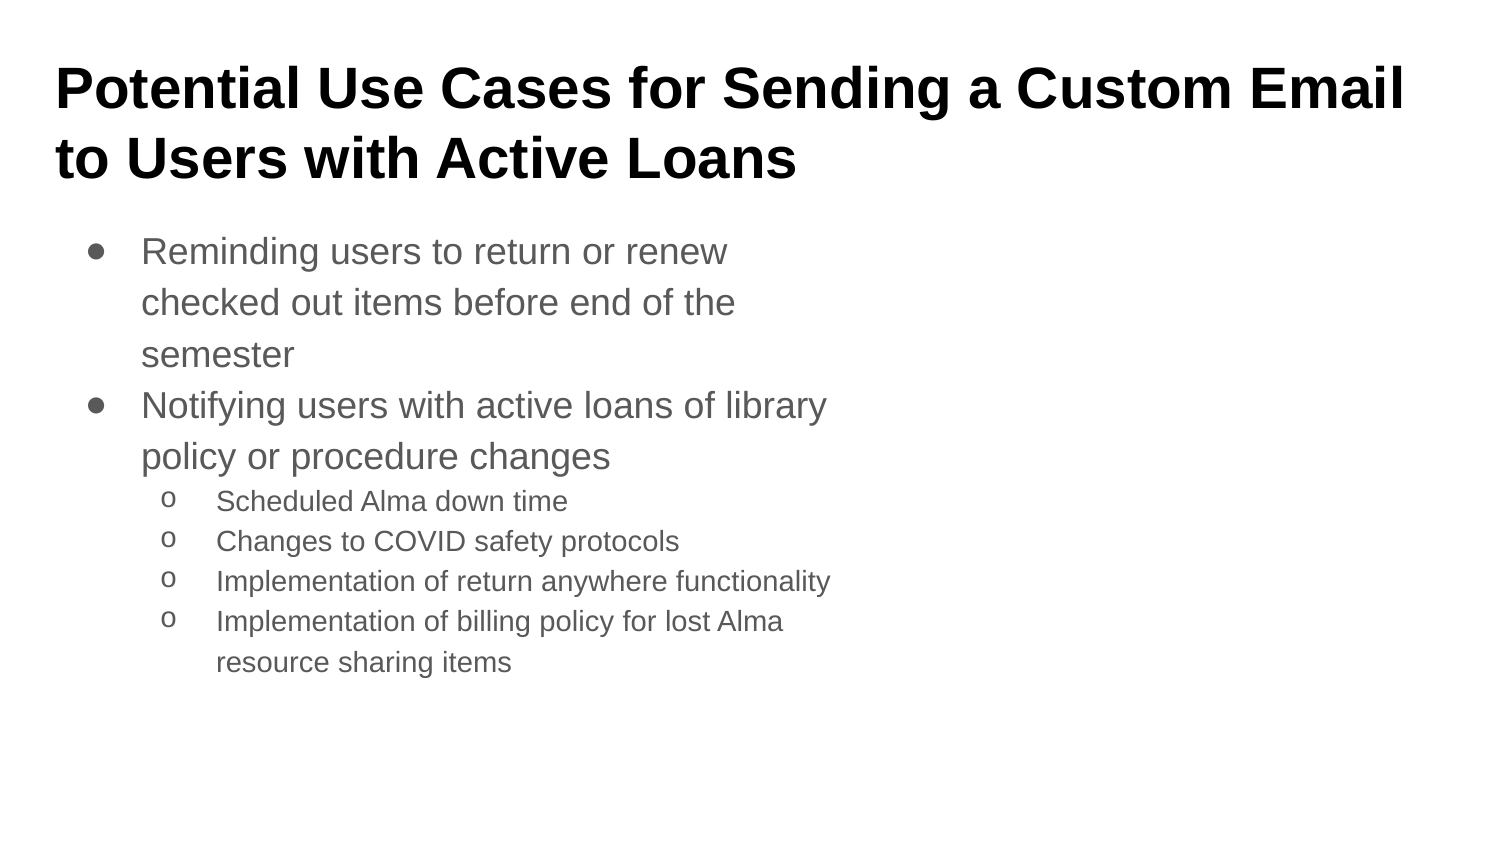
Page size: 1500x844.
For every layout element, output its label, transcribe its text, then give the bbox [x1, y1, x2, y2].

title Potential Use Cases for Sending a Custom Email to Users with Active Loans [40, 35, 1477, 130]
list Reminding users to return or renew checked out items before end of the semester Notifying users with active loans of library policy or procedure changes Scheduled Alma down time Changes to COVID safety protocols Implementation of return anywhere functionality Implementation of billing policy for lost Alma resource sharing items [51, 205, 863, 794]
